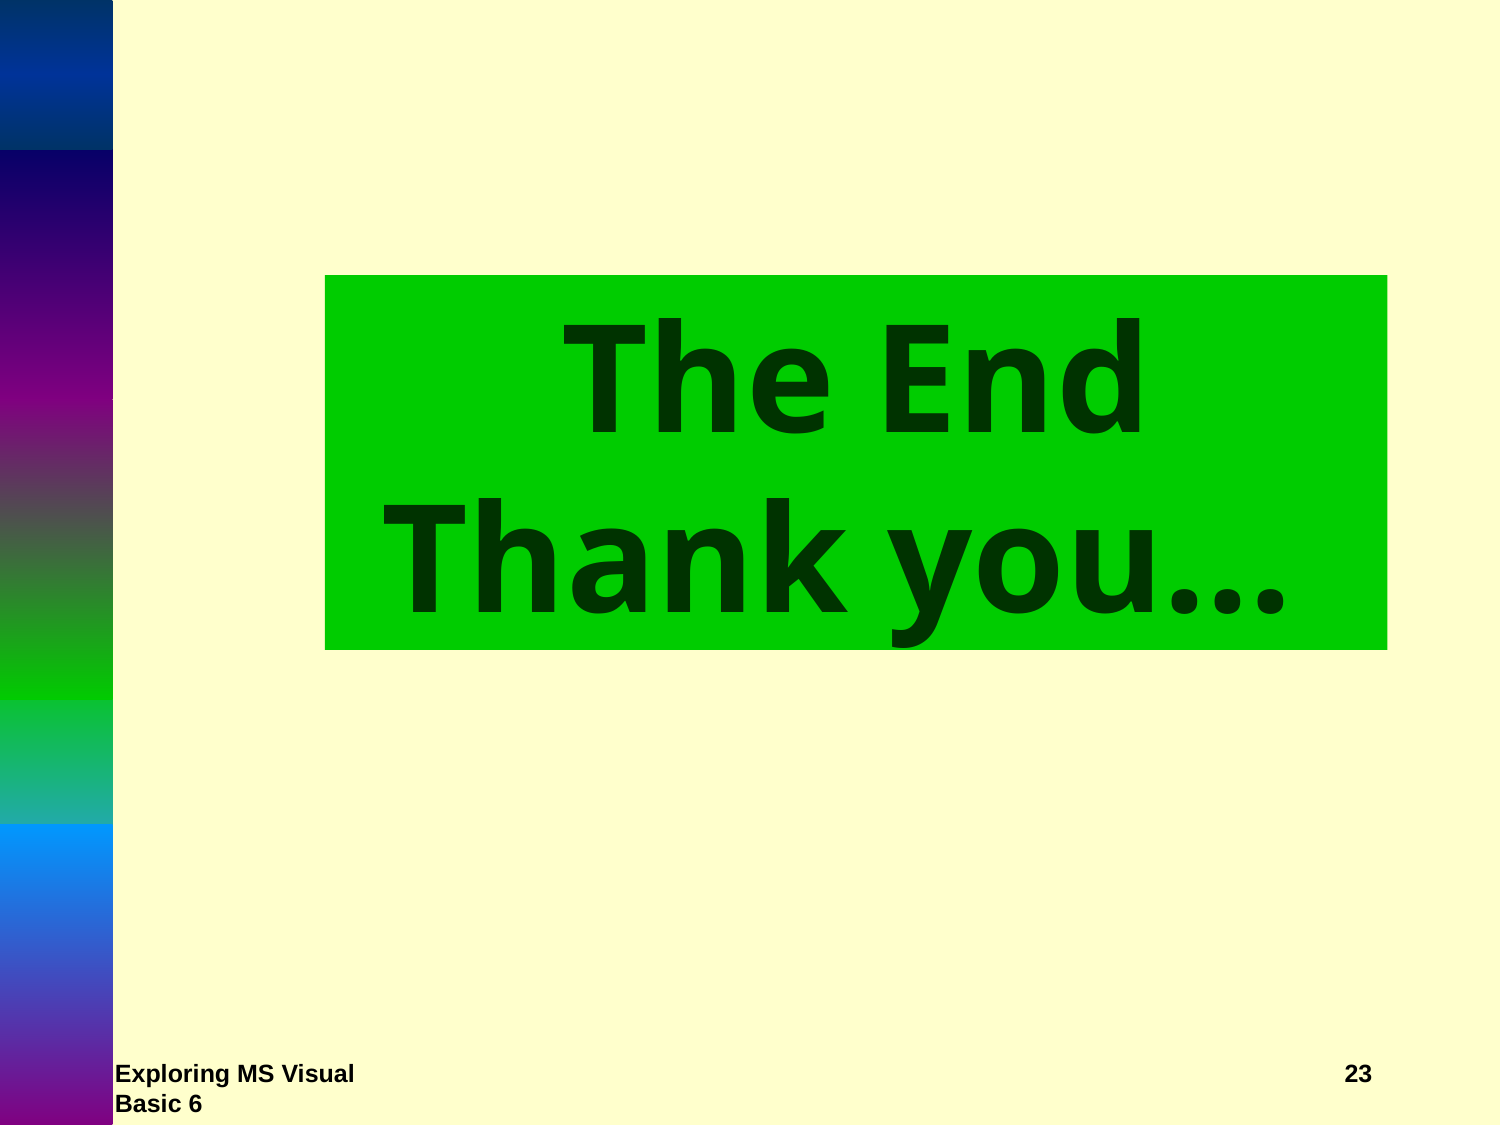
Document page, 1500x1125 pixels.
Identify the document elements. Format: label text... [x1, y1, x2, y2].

slide_number 23 [1074, 1050, 1388, 1125]
slide_number Exploring MS Visual Basic 6 [99, 1050, 413, 1125]
title The End Thank you... [324, 275, 1388, 650]
